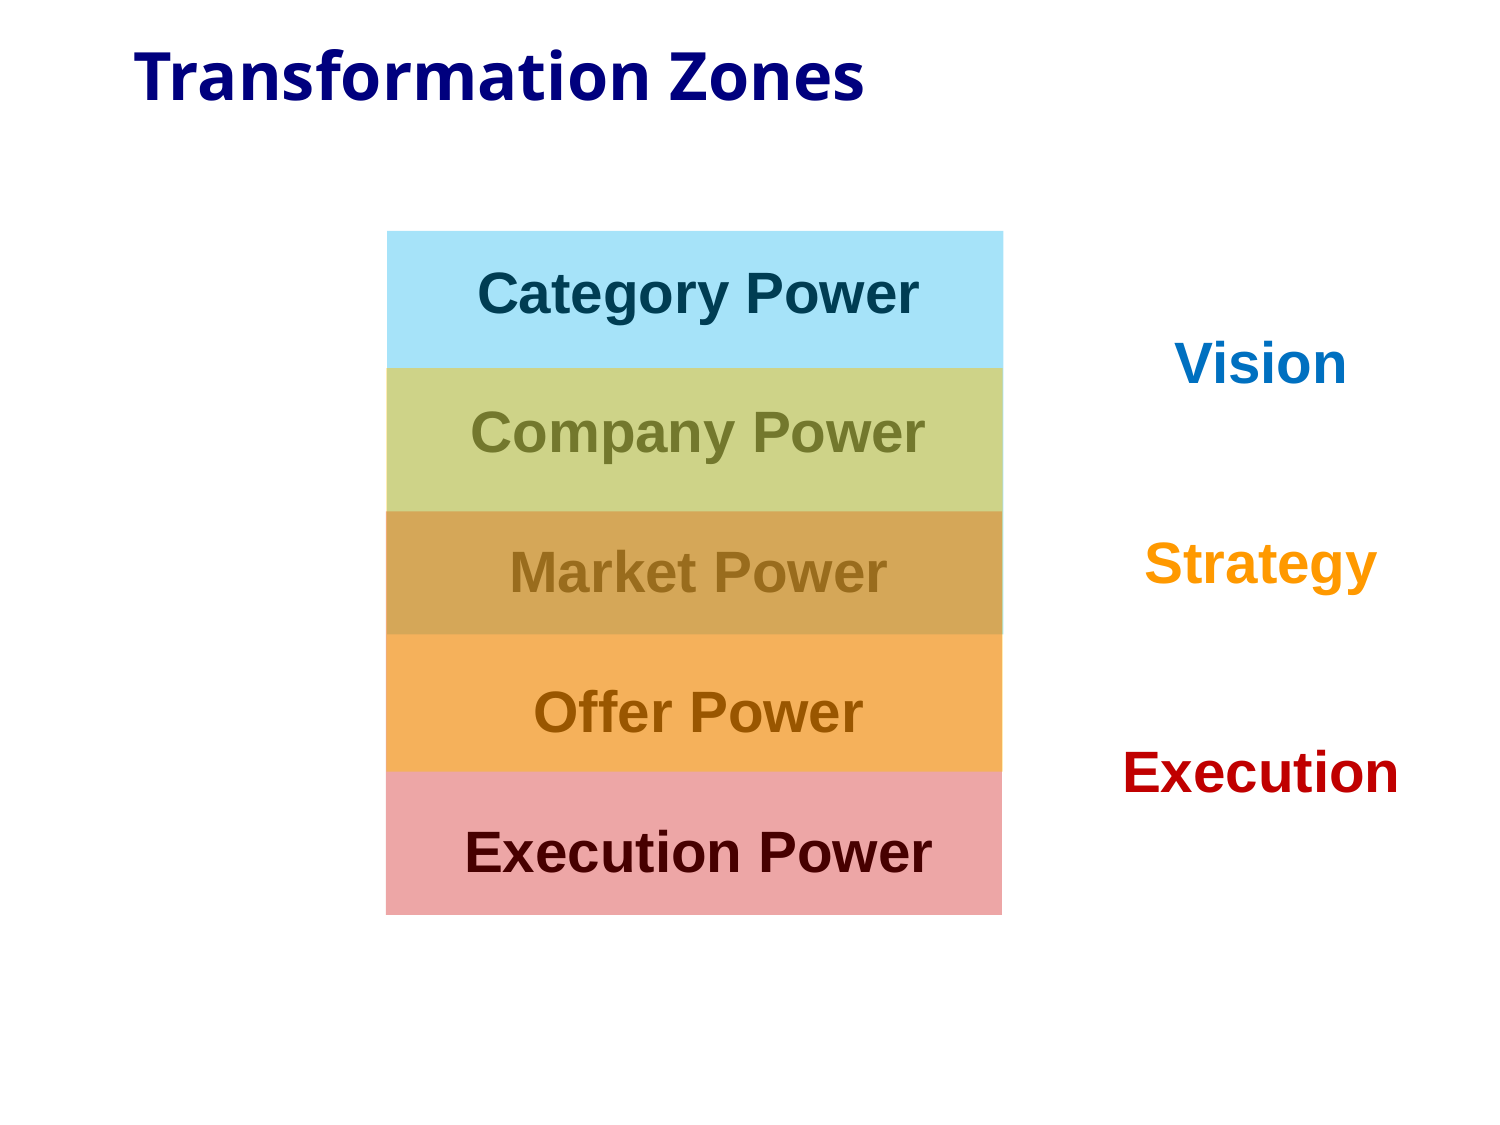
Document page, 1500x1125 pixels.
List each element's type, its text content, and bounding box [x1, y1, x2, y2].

text_box [385, 511, 1002, 915]
text_box Strategy [1129, 517, 1393, 603]
text_box [387, 230, 1004, 635]
title Transformation Zones [118, 35, 1437, 199]
text_box Vision [1159, 318, 1363, 403]
text_box [386, 368, 1003, 772]
text_box Execution [1107, 727, 1416, 812]
